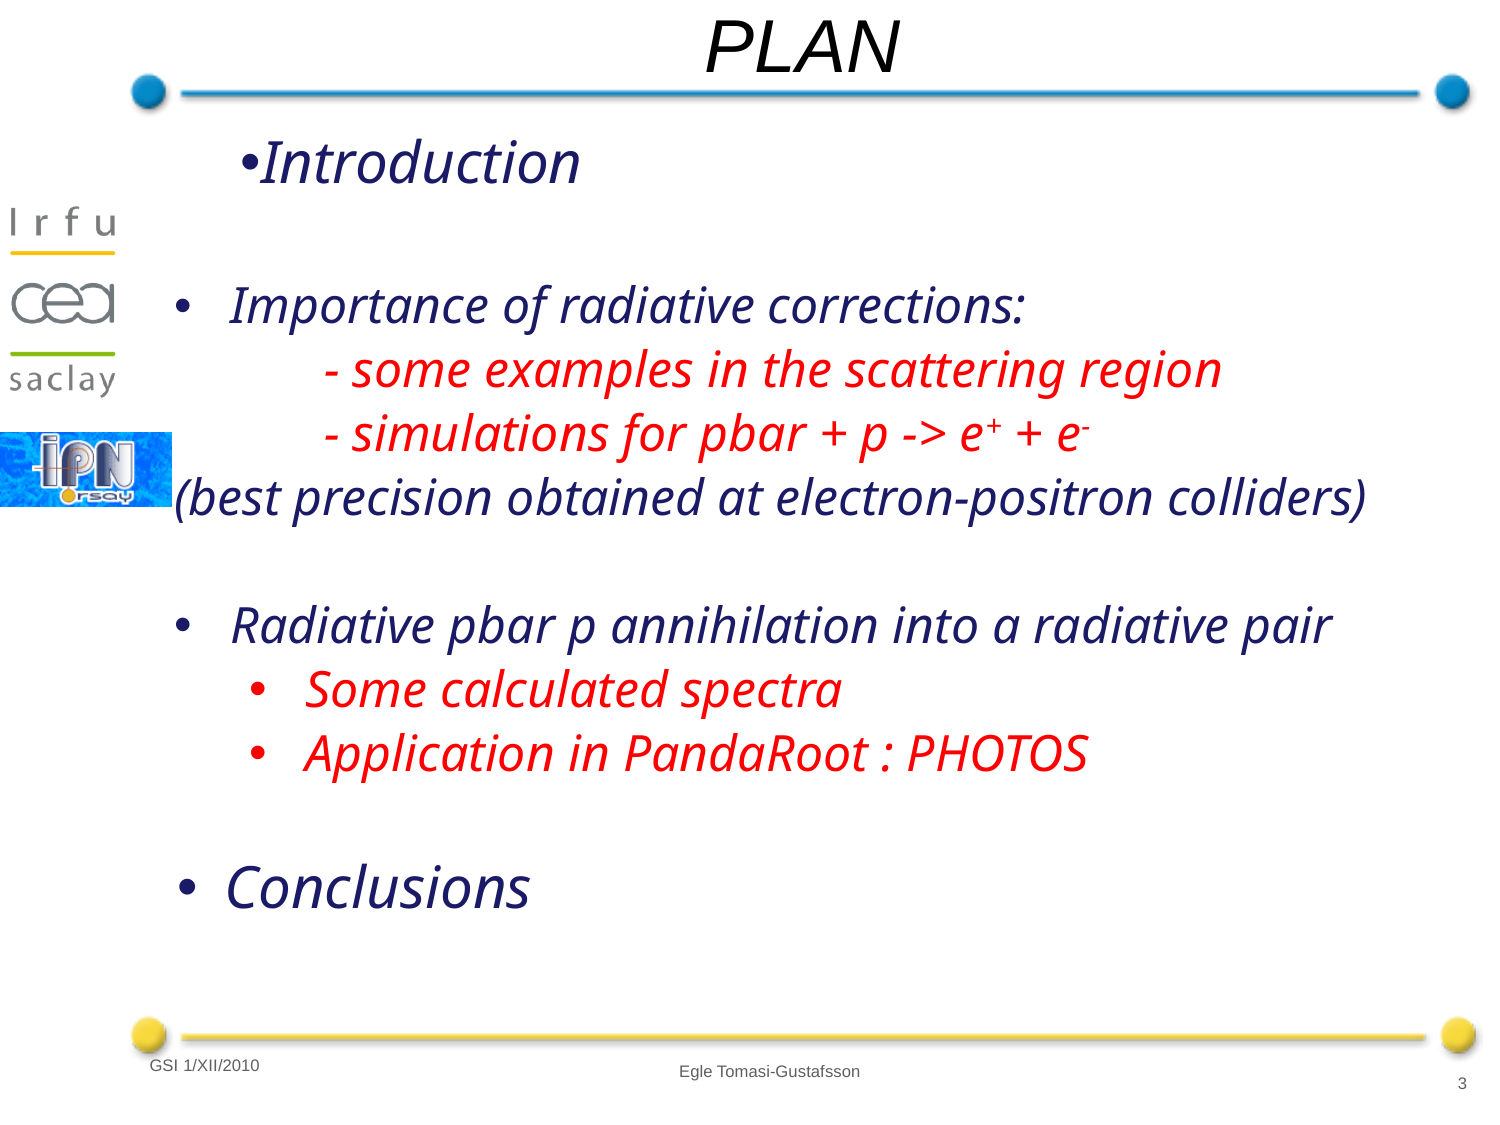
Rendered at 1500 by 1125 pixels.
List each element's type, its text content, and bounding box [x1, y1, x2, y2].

slide_number GSI 1/XII/2010 [93, 1042, 322, 1087]
slide_number 3 [1430, 1065, 1495, 1101]
picture [0, 438, 24, 446]
picture [5, 196, 121, 398]
picture [112, 57, 1477, 126]
picture [0, 432, 159, 507]
picture [112, 999, 1483, 1071]
title PLAN [164, 8, 1441, 76]
footer Egle Tomasi-Gustafsson [678, 1046, 1412, 1095]
text_box Introduction Importance of radiative corrections: - some examples in the scattering region - simulations for pbar + p -> e+ + e- (best precision obtained at electron-positron colliders) Radiative pbar p annihilation into a radiative pair Some calculated spectra Application in PandaRoot : PHOTOS Conclusions [159, 125, 1472, 988]
